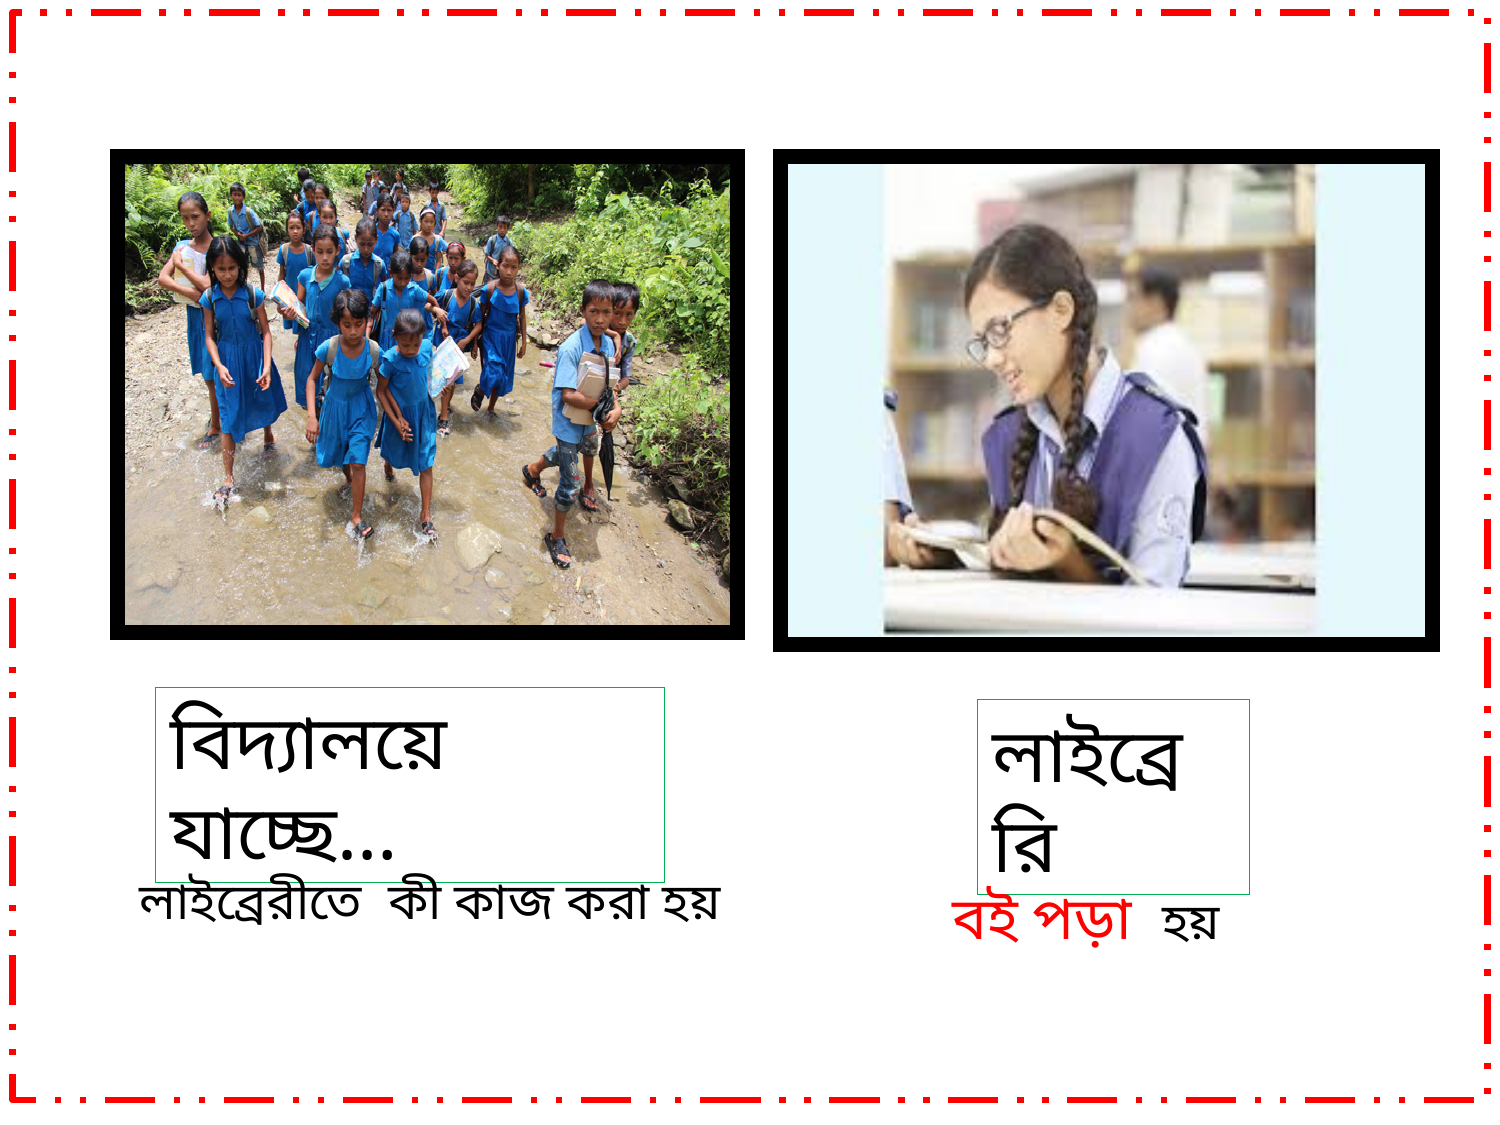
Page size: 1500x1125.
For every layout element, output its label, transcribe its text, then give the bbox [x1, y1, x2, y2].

text_box লাইব্রেরীতে কী কাজ করা হয় [124, 862, 788, 938]
text_box লাইব্রেরি [977, 699, 1250, 873]
picture [787, 163, 1426, 638]
text_box বিদ্যালয়ে যাচ্ছে… [155, 687, 665, 862]
picture [124, 163, 731, 626]
text_box [10, 10, 1490, 1102]
text_box বই পড়া হয় [937, 873, 1375, 959]
